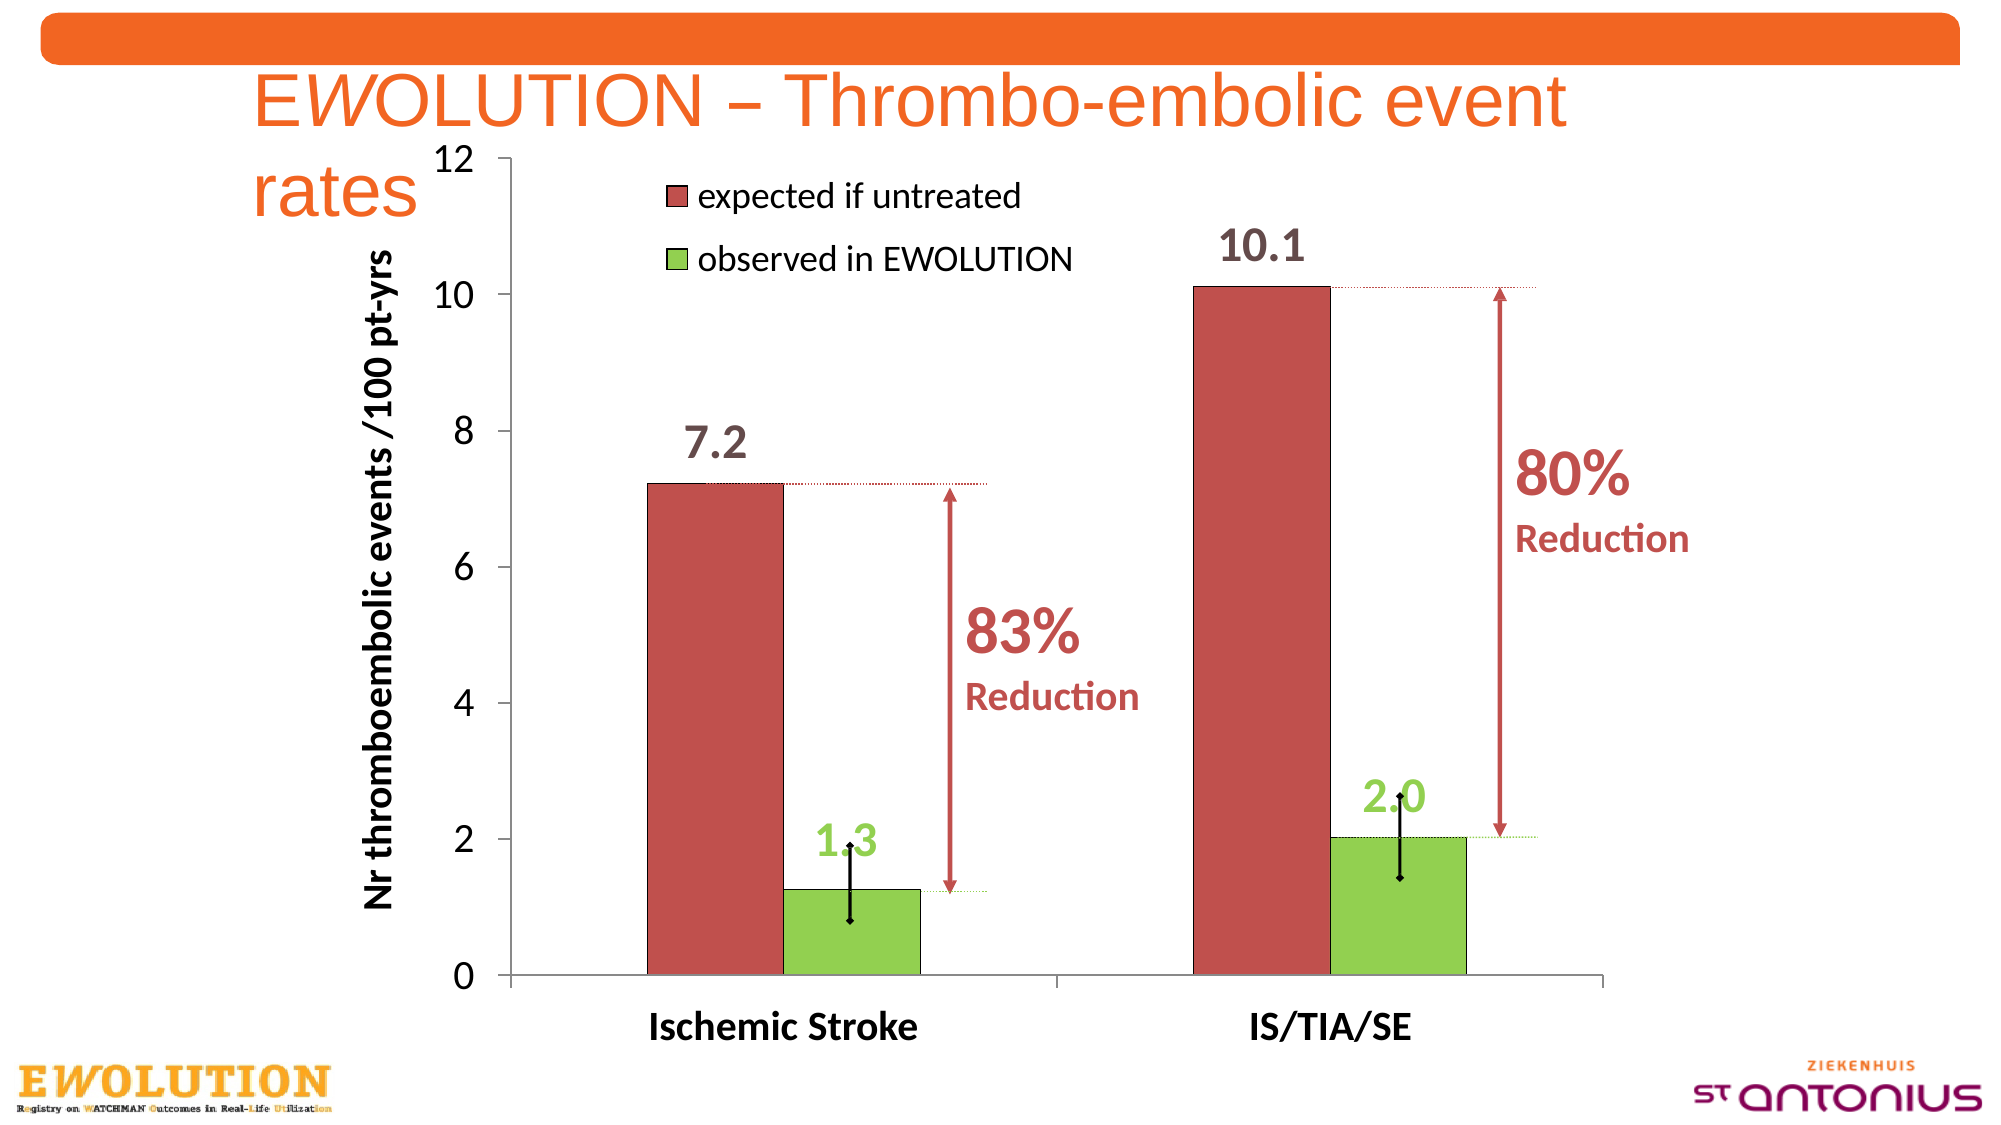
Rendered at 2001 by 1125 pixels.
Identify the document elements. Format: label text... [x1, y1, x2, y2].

text_box 7.2 [681, 406, 750, 469]
text_box 2.0 [1360, 760, 1429, 823]
text_box [647, 483, 784, 975]
picture [1693, 1060, 1983, 1113]
text_box 80% [1512, 427, 1634, 508]
text_box [942, 487, 957, 891]
text_box [1193, 286, 1330, 975]
text_box [845, 841, 855, 925]
picture [14, 1062, 335, 1114]
text_box Ischemic Stroke [646, 996, 922, 1049]
text_box 2 [451, 809, 477, 862]
text_box 10 [429, 264, 477, 317]
text_box 4 [451, 673, 477, 726]
text_box [1395, 838, 1405, 882]
title EWOLUTION – Thrombo-embolic event rates [250, 48, 1747, 239]
text_box 83% Reduction [962, 584, 1143, 719]
text_box 6 [451, 536, 477, 589]
text_box 1.3 [811, 804, 881, 867]
text_box [783, 889, 921, 975]
text_box 8 [451, 400, 477, 453]
text_box [667, 249, 688, 270]
text_box [1329, 837, 1467, 975]
text_box IS/TIA/SE [1246, 996, 1415, 1049]
text_box Nr thromboembolic events /100 pt-yrs [358, 242, 404, 914]
text_box 0 [451, 945, 477, 998]
text_box [1492, 286, 1507, 837]
text_box [1395, 792, 1405, 837]
text_box [667, 186, 688, 207]
text_box 12 [429, 128, 477, 181]
text_box Reduction [1512, 508, 1693, 561]
text_box 10.1 [1215, 209, 1309, 272]
text_box expected if untreated observed in EWOLUTION [695, 151, 1079, 280]
